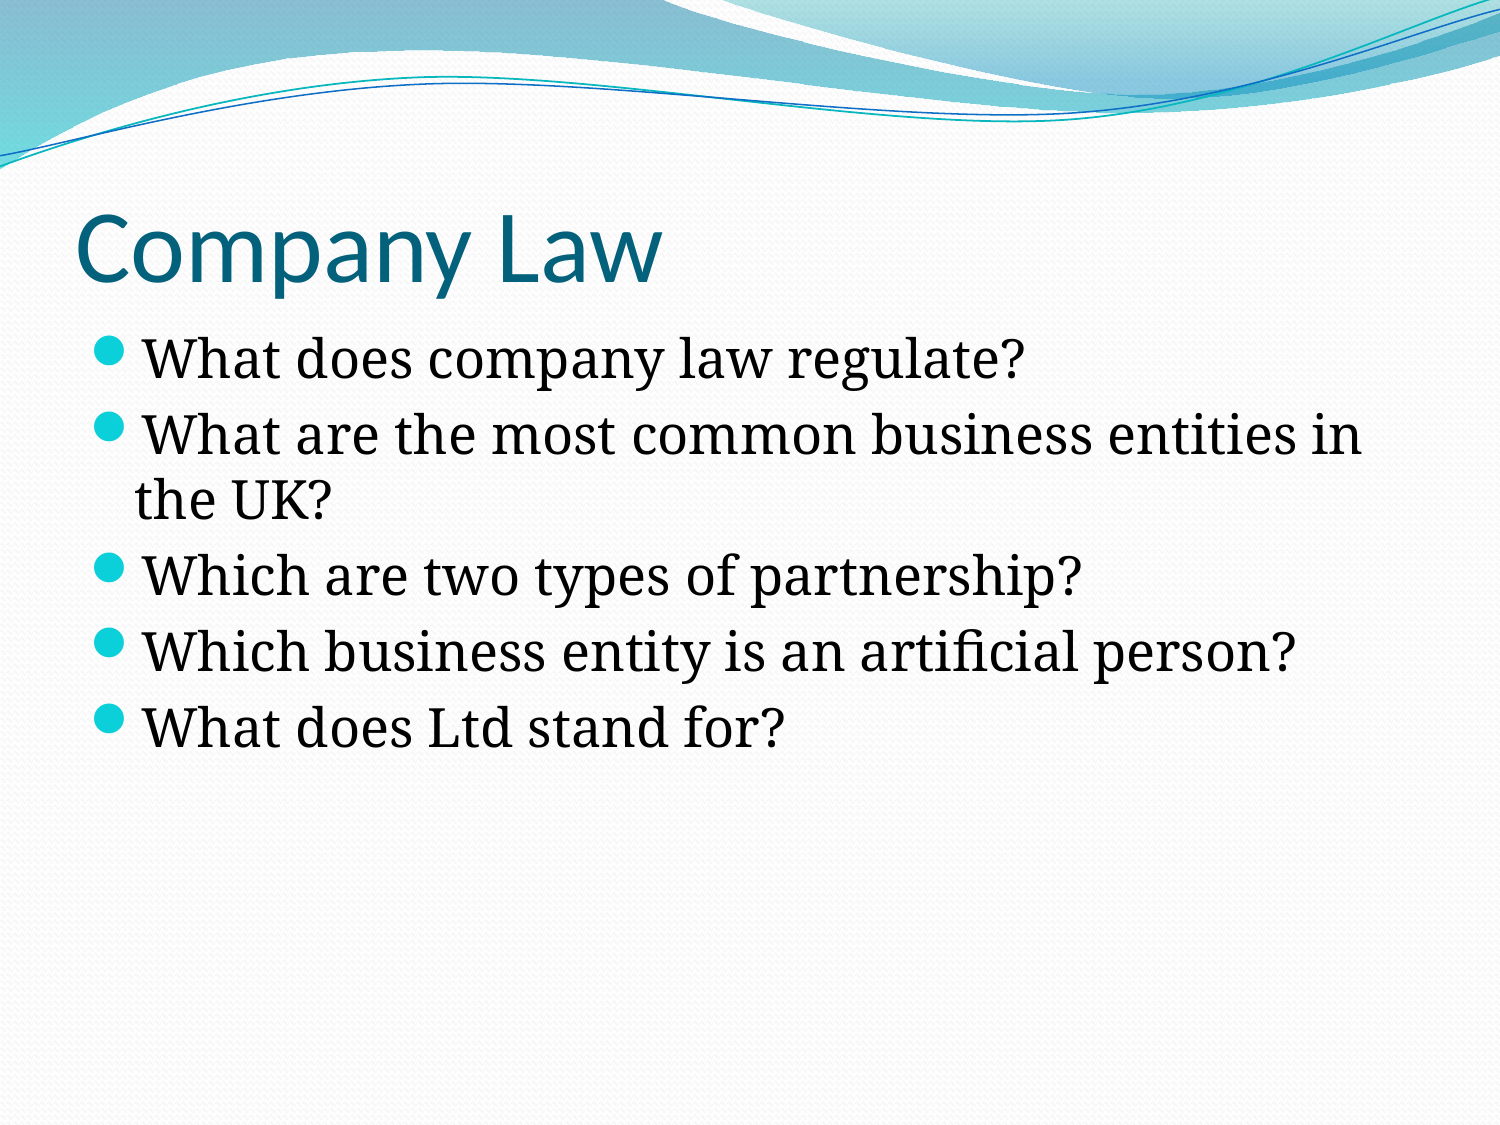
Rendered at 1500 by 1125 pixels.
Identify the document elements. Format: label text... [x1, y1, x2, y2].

title Company Law [75, 115, 1425, 303]
list What does company law regulate? What are the most common business entities in the UK? Which are two types of partnership? Which business entity is an artificial person? What does Ltd stand for? [75, 317, 1425, 1038]
